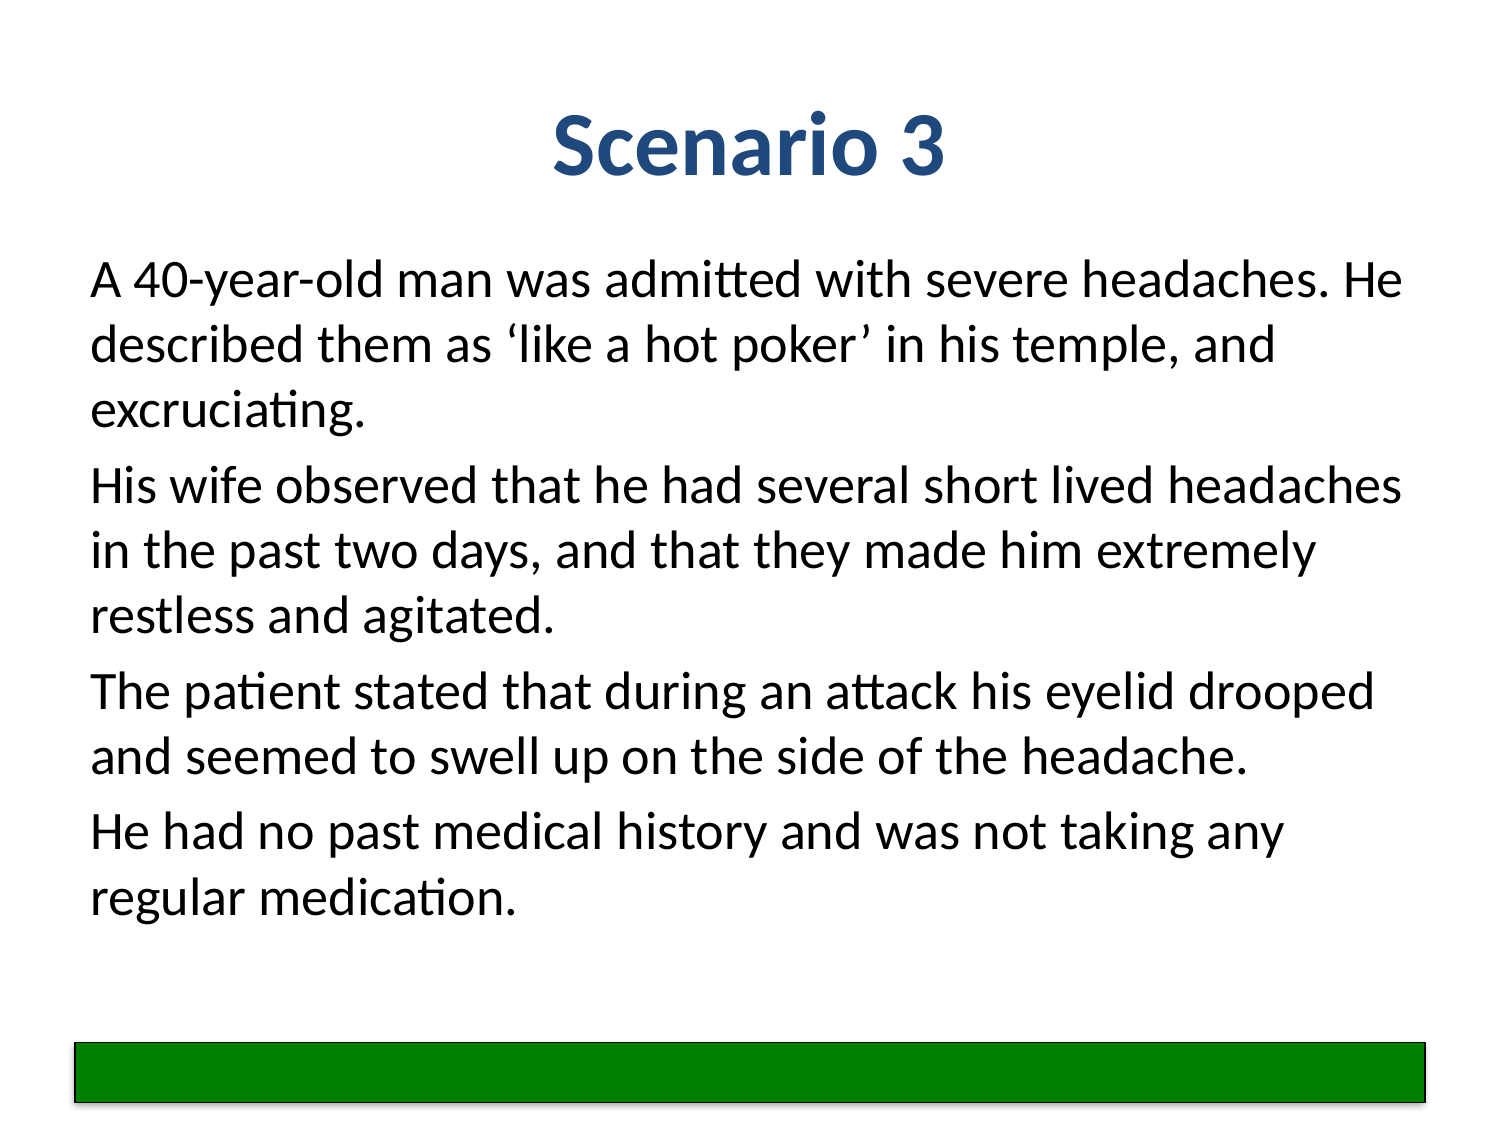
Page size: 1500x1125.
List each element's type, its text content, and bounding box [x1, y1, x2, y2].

list A 40-year-old man was admitted with severe headaches. He described them as ‘like a hot poker’ in his temple, and excruciating. His wife observed that he had several short lived headaches in the past two days, and that they made him extremely restless and agitated. The patient stated that during an attack his eyelid drooped and seemed to swell up on the side of the headache. He had no past medical history and was not taking any regular medication. [75, 235, 1425, 978]
title Scenario 3 [75, 45, 1425, 233]
